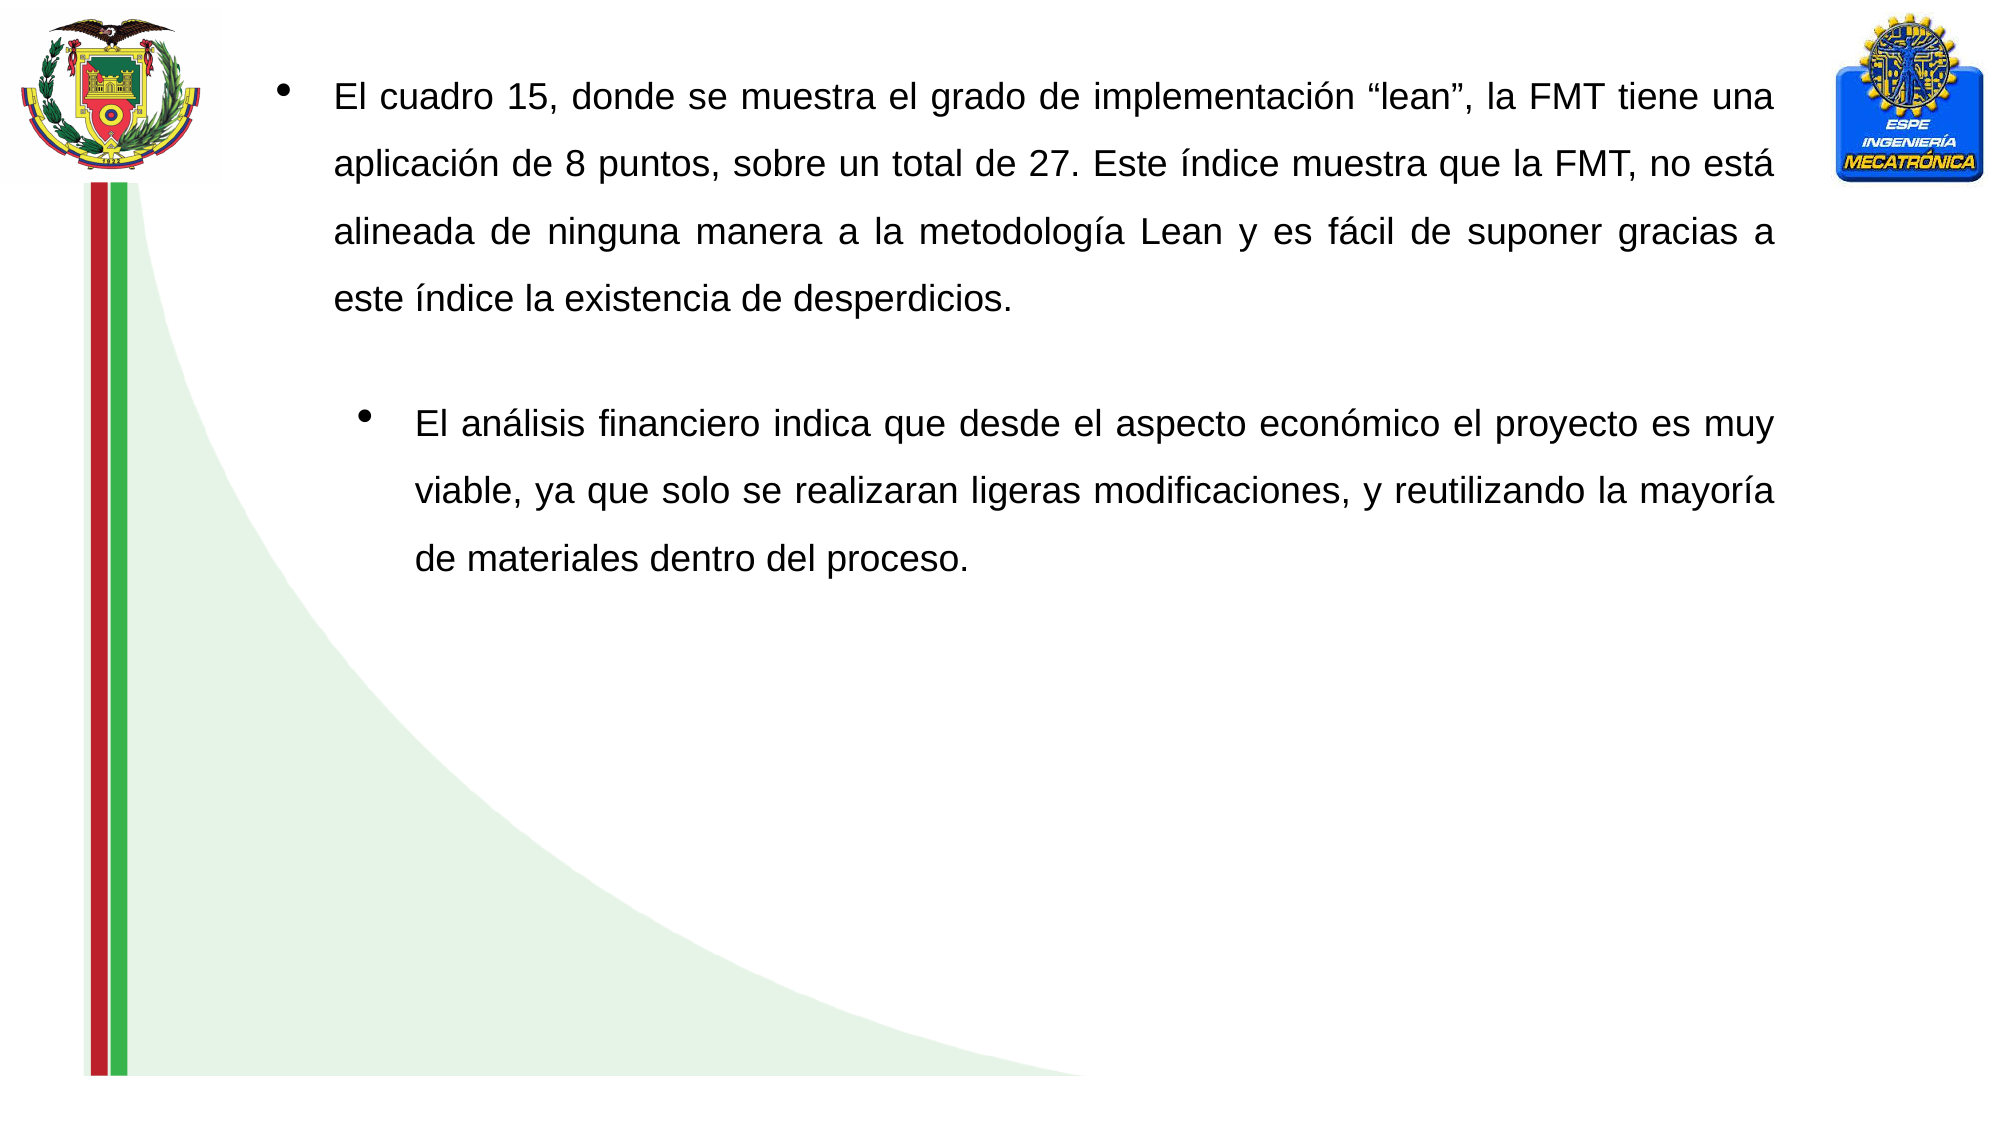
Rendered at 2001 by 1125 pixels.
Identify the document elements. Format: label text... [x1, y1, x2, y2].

text_box El análisis financiero indica que desde el aspecto económico el proyecto es muy viable, ya que solo se realizaran ligeras modificaciones, y reutilizando la mayoría de materiales dentro del proceso. [343, 368, 1790, 586]
picture [1831, 12, 1988, 188]
picture [0, 7, 1099, 1075]
text_box El cuadro 15, donde se muestra el grado de implementación “lean”, la FMT tiene una aplicación de 8 puntos, sobre un total de 27. Este índice muestra que la FMT, no está alineada de ninguna manera a la metodología Lean y es fácil de suponer gracias a este índice la existencia de desperdicios. [262, 42, 1790, 327]
